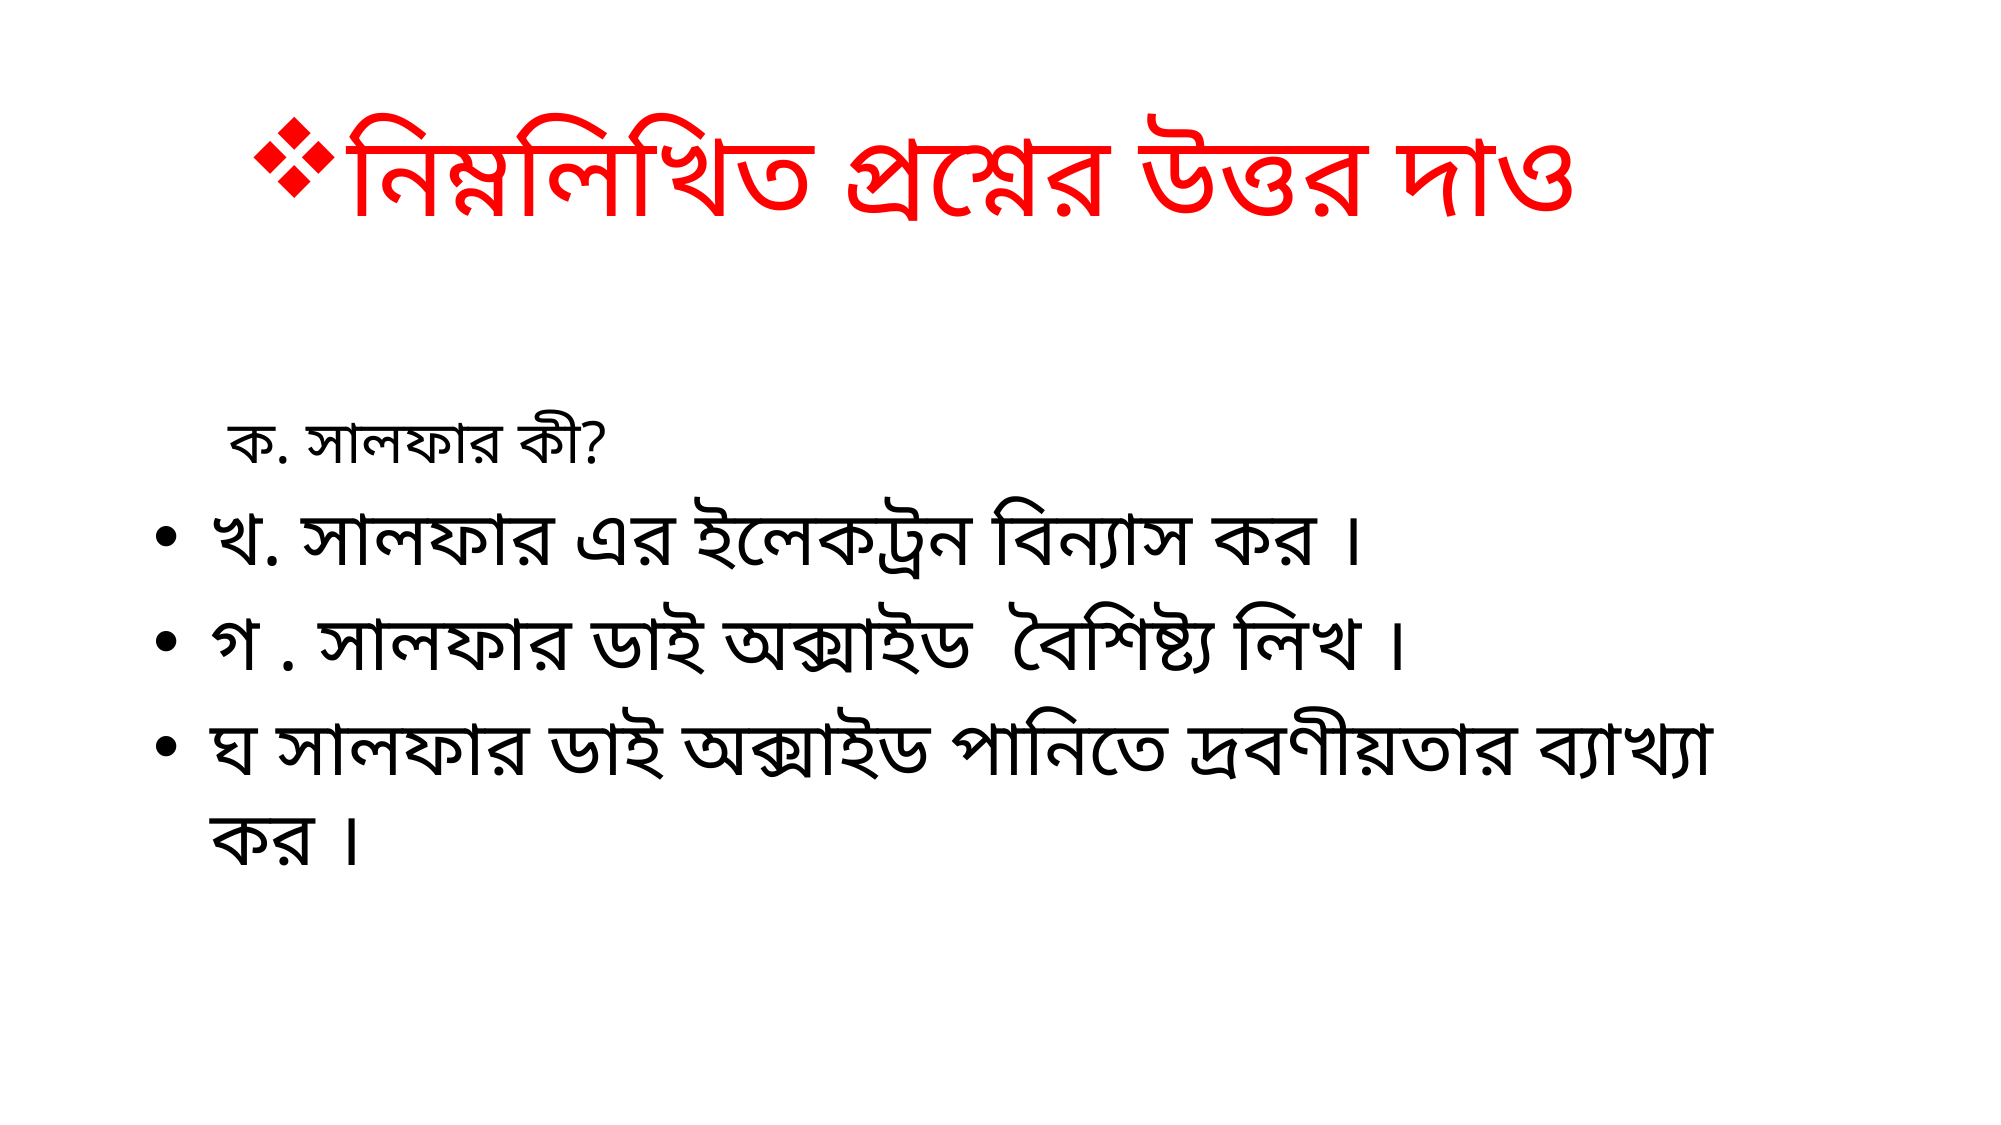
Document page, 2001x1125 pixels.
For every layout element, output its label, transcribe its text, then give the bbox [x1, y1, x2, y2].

title নিম্নলিখিত প্রশ্নের উত্তর দাও [101, 38, 1752, 306]
list ক. সালফার কী? খ. সালফার এর ইলেকট্রন বিন্যাস কর । গ . সালফার ডাই অক্সাইড বৈশিষ্ট্য লিখ । ঘ সালফার ডাই অক্সাইড পানিতে দ্রবণীয়তার ব্যাখ্যা কর । [138, 397, 1789, 1021]
